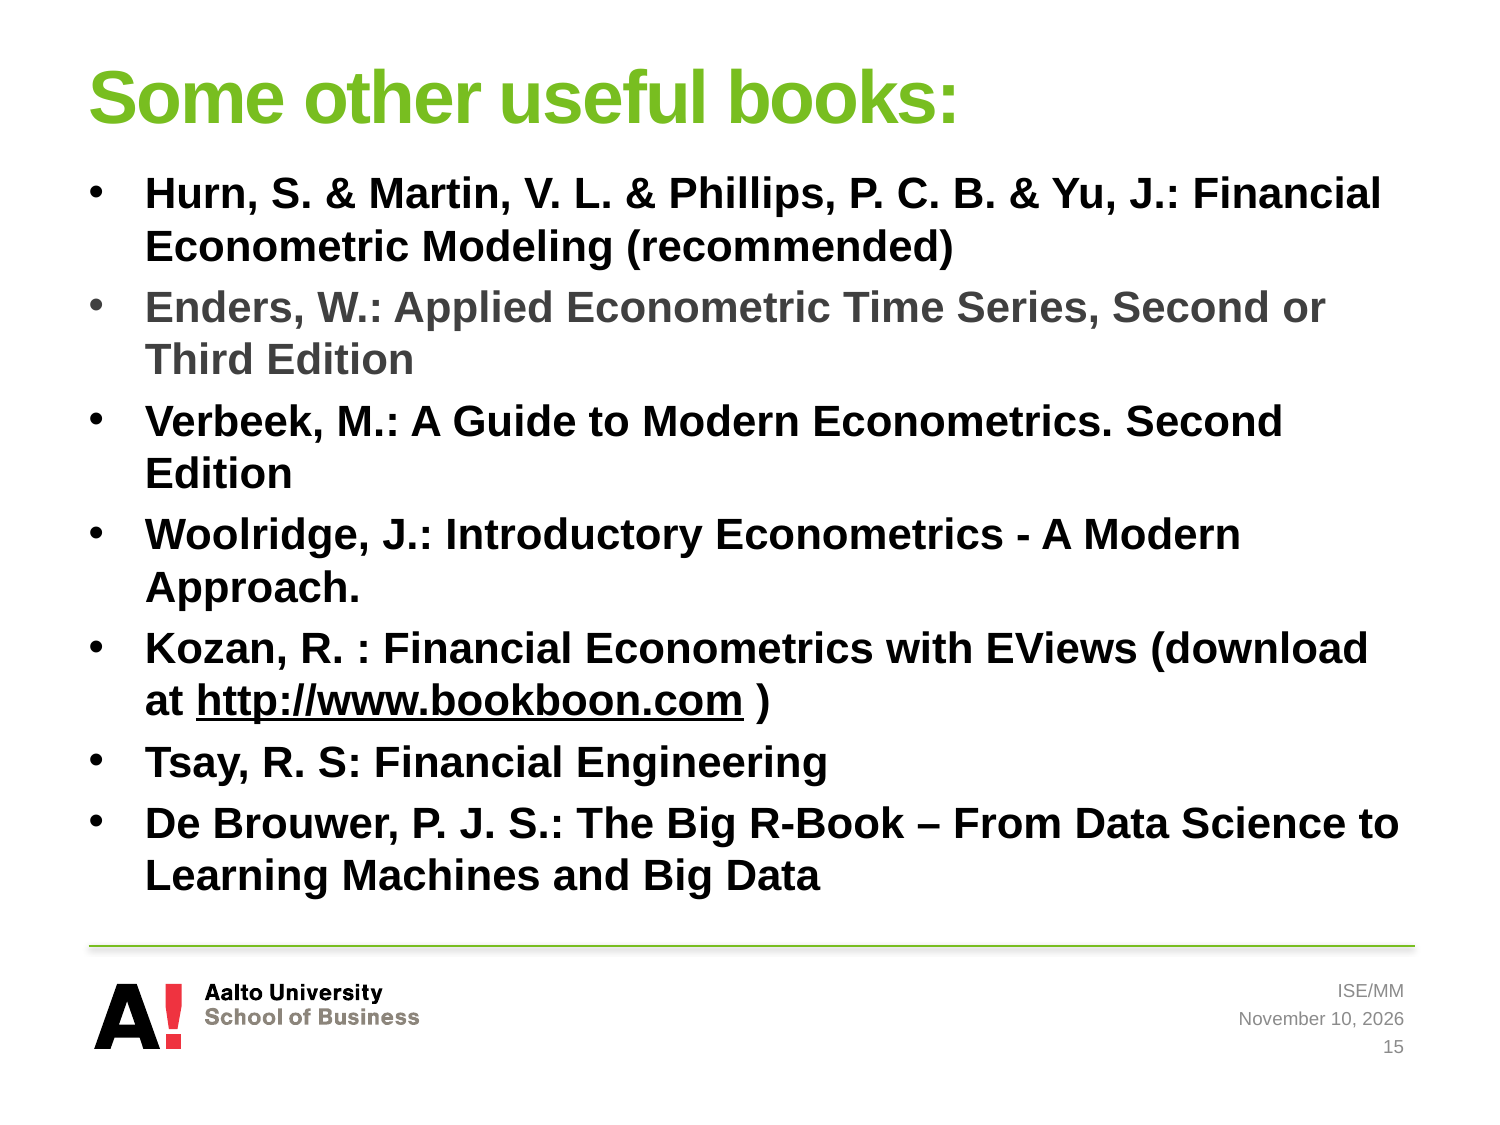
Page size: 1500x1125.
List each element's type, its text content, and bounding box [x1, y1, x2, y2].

title Some other useful books: [88, 62, 1415, 164]
slide_number 15 [810, 1033, 1405, 1060]
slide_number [810, 1003, 1405, 1033]
footer ISE/MM [810, 976, 1405, 1003]
list Hurn, S. & Martin, V. L. & Phillips, P. C. B. & Yu, J.: Financial Econometric Modeling (recommended) Enders, W.: Applied Econometric Time Series, Second or Third Edition Verbeek, M.: A Guide to Modern Econometrics. Second Edition Woolridge, J.: Introductory Econometrics - A Modern Approach. Kozan, R. : Financial Econometrics with EViews (download at http://www.bookboon.com ) Tsay, R. S: Financial Engineering De Brouwer, P. J. S.: The Big R-Book – From Data Science to Learning Machines and Big Data [88, 164, 1415, 923]
